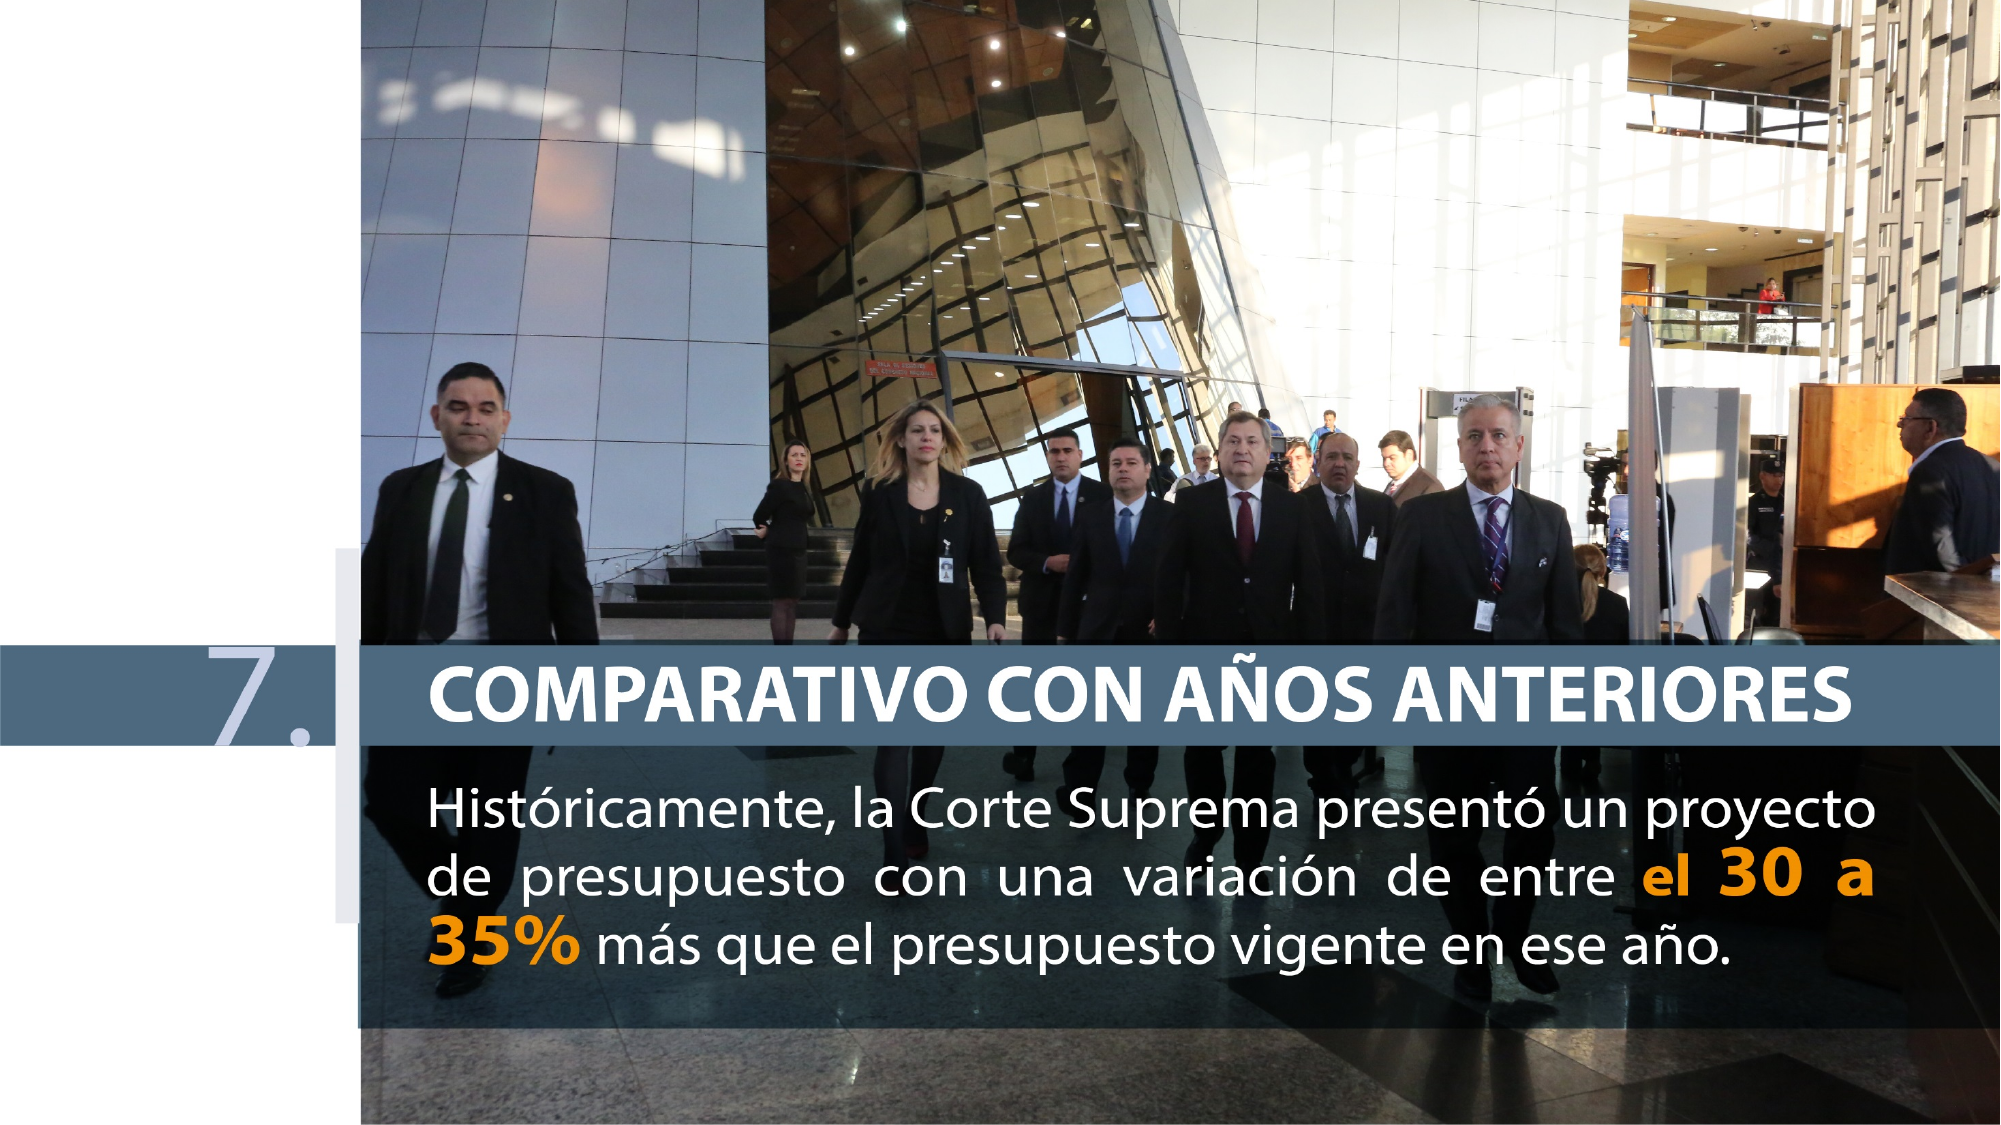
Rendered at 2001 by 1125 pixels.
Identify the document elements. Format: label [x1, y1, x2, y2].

list [0, 0, 2000, 1125]
